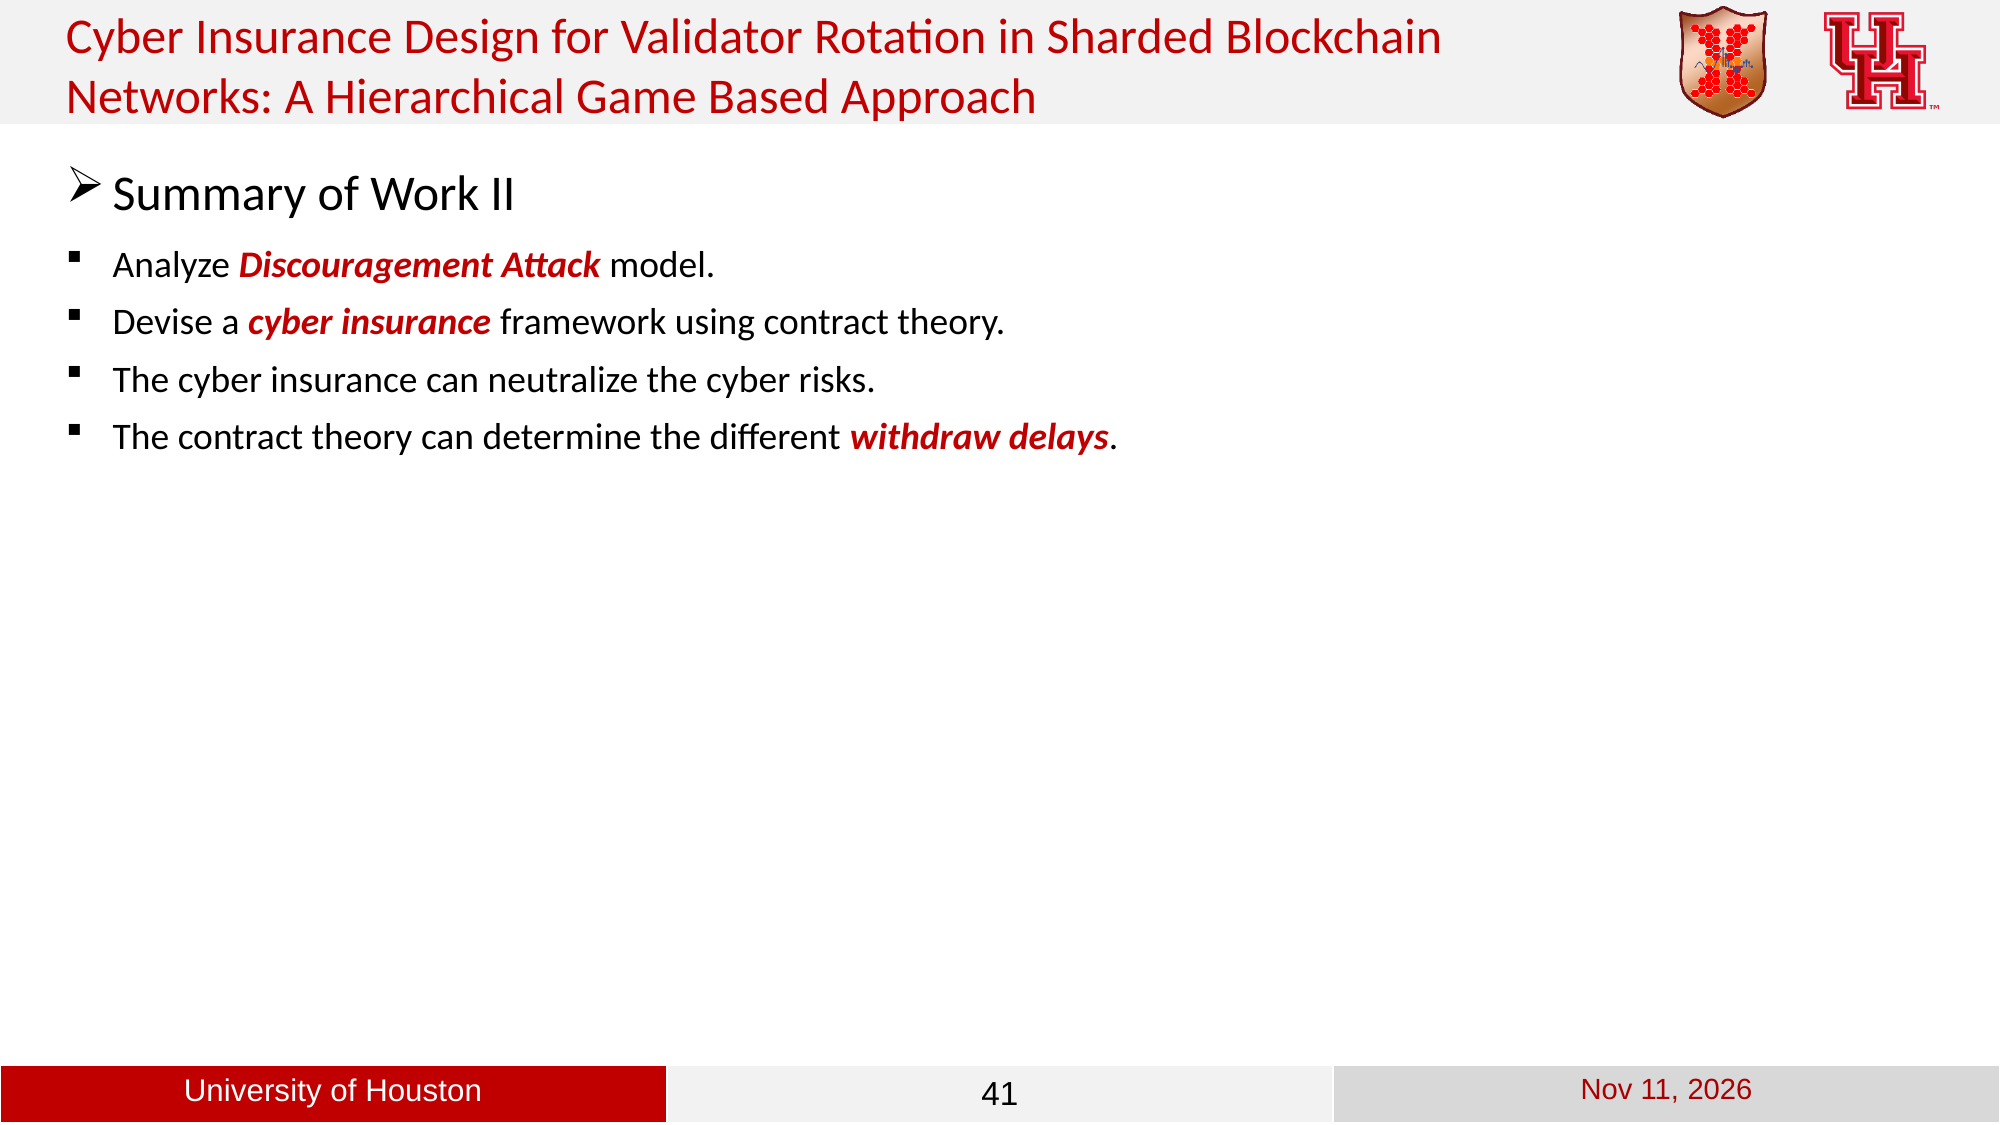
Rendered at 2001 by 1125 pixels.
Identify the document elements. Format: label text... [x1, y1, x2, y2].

picture [1643, 3, 1803, 124]
picture [1824, 3, 1939, 118]
text_box Cyber Insurance Design for Validator Rotation in Sharded Blockchain Networks: A Hierarchical Game Based Approach [51, 0, 1619, 132]
text_box Summary of Work II [51, 153, 1280, 228]
text_box Analyze Discouragement Attack model. Devise a cyber insurance framework using contract theory. The cyber insurance can neutralize the cyber risks. The contract theory can determine the different withdraw delays. [51, 232, 1922, 465]
